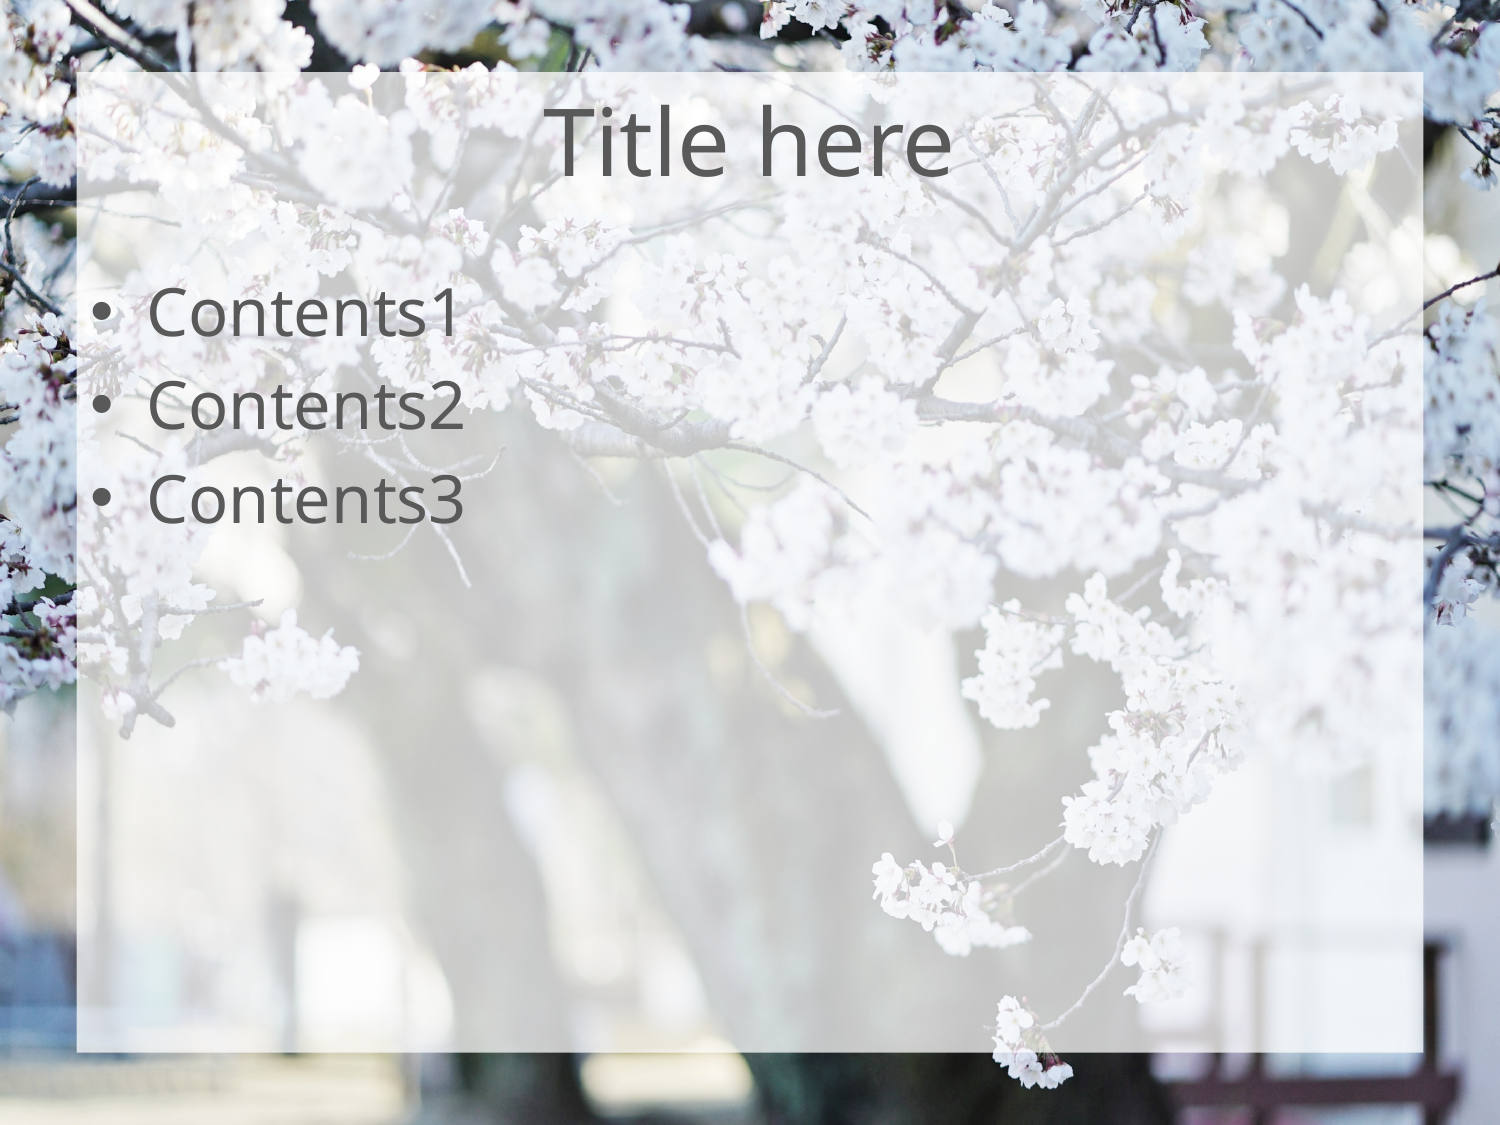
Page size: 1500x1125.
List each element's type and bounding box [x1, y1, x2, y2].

text_box [0, 0, 1500, 1125]
